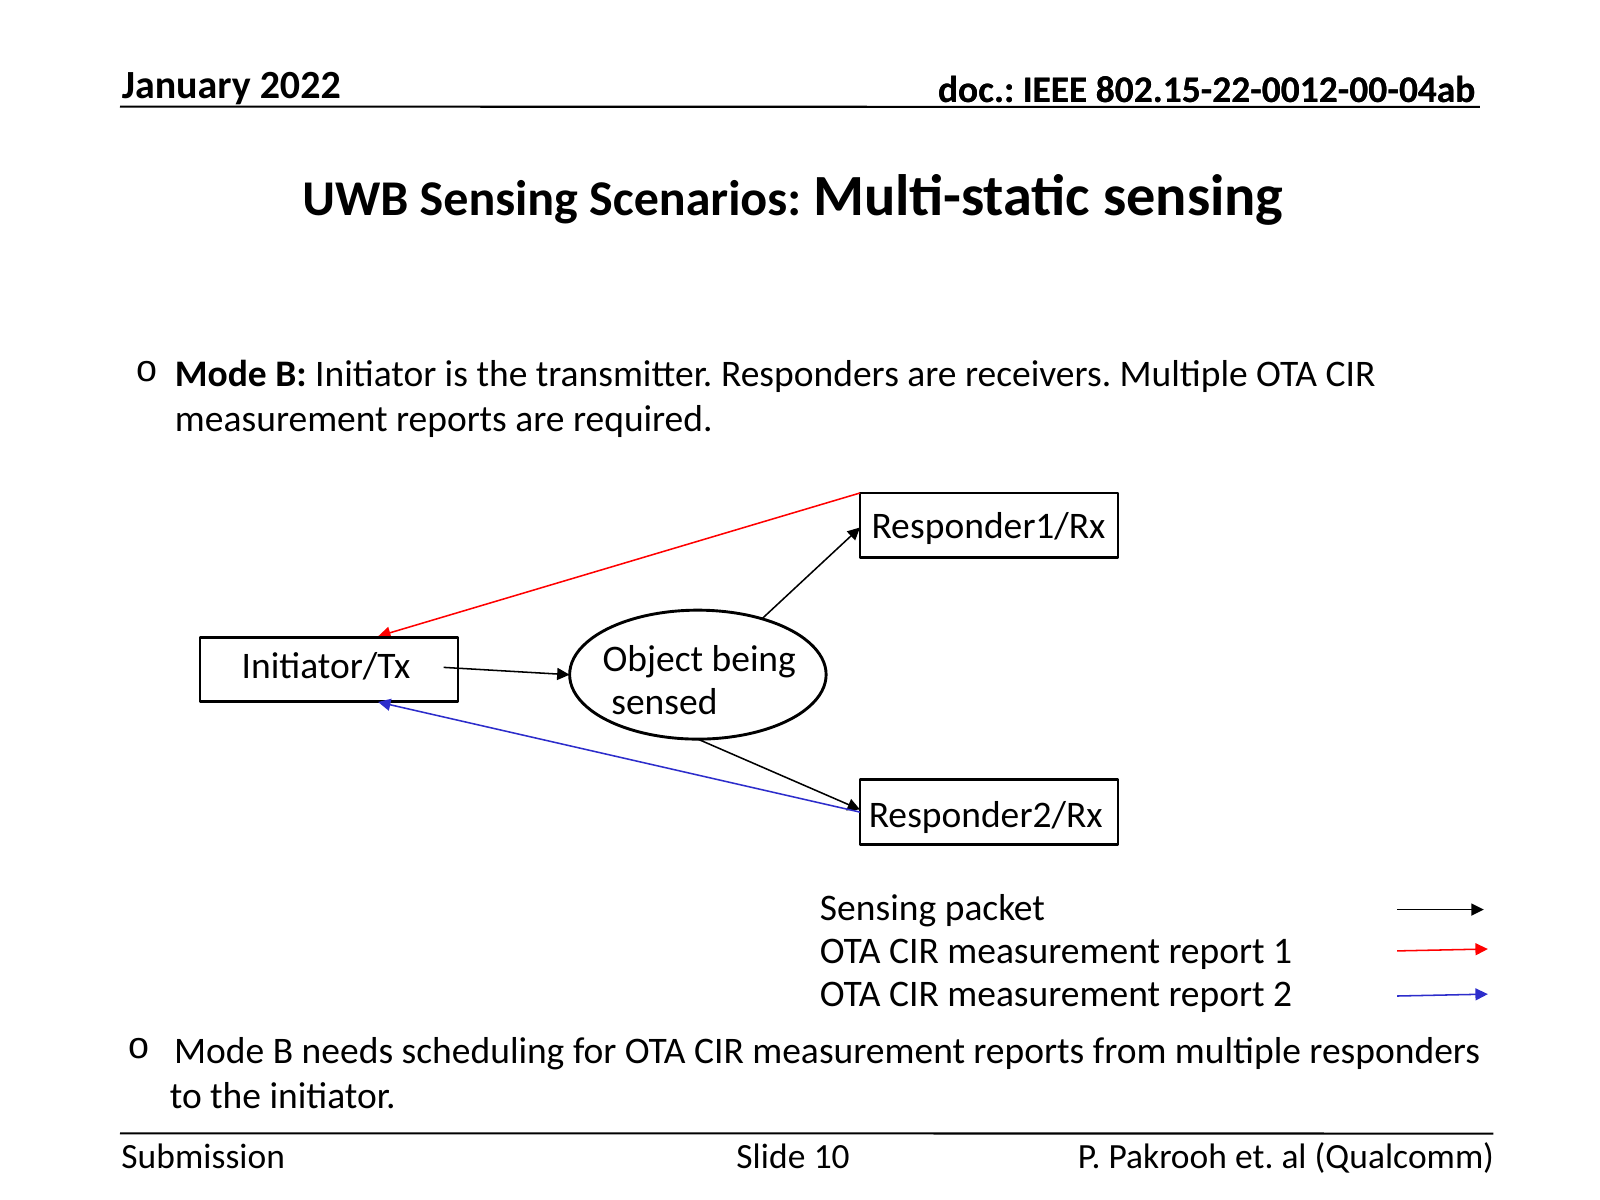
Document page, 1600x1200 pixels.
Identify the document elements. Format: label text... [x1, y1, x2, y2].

text_box Mode B needs scheduling for OTA CIR measurement reports from multiple responders to the initiator. [37, 1018, 1600, 1123]
title UWB Sensing Scenarios: Multi-static sensing [112, 133, 1474, 321]
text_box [819, 840, 1509, 1060]
slide_number Slide 10 [733, 1132, 854, 1197]
footer P. Pakrooh et. al (Qualcomm) [937, 1132, 1495, 1174]
text_box Mode B: Initiator is the transmitter. Responders are receivers. Multiple OTA CIR measurement reports are required. [0, 349, 1509, 440]
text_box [199, 492, 1119, 845]
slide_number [121, 58, 451, 107]
